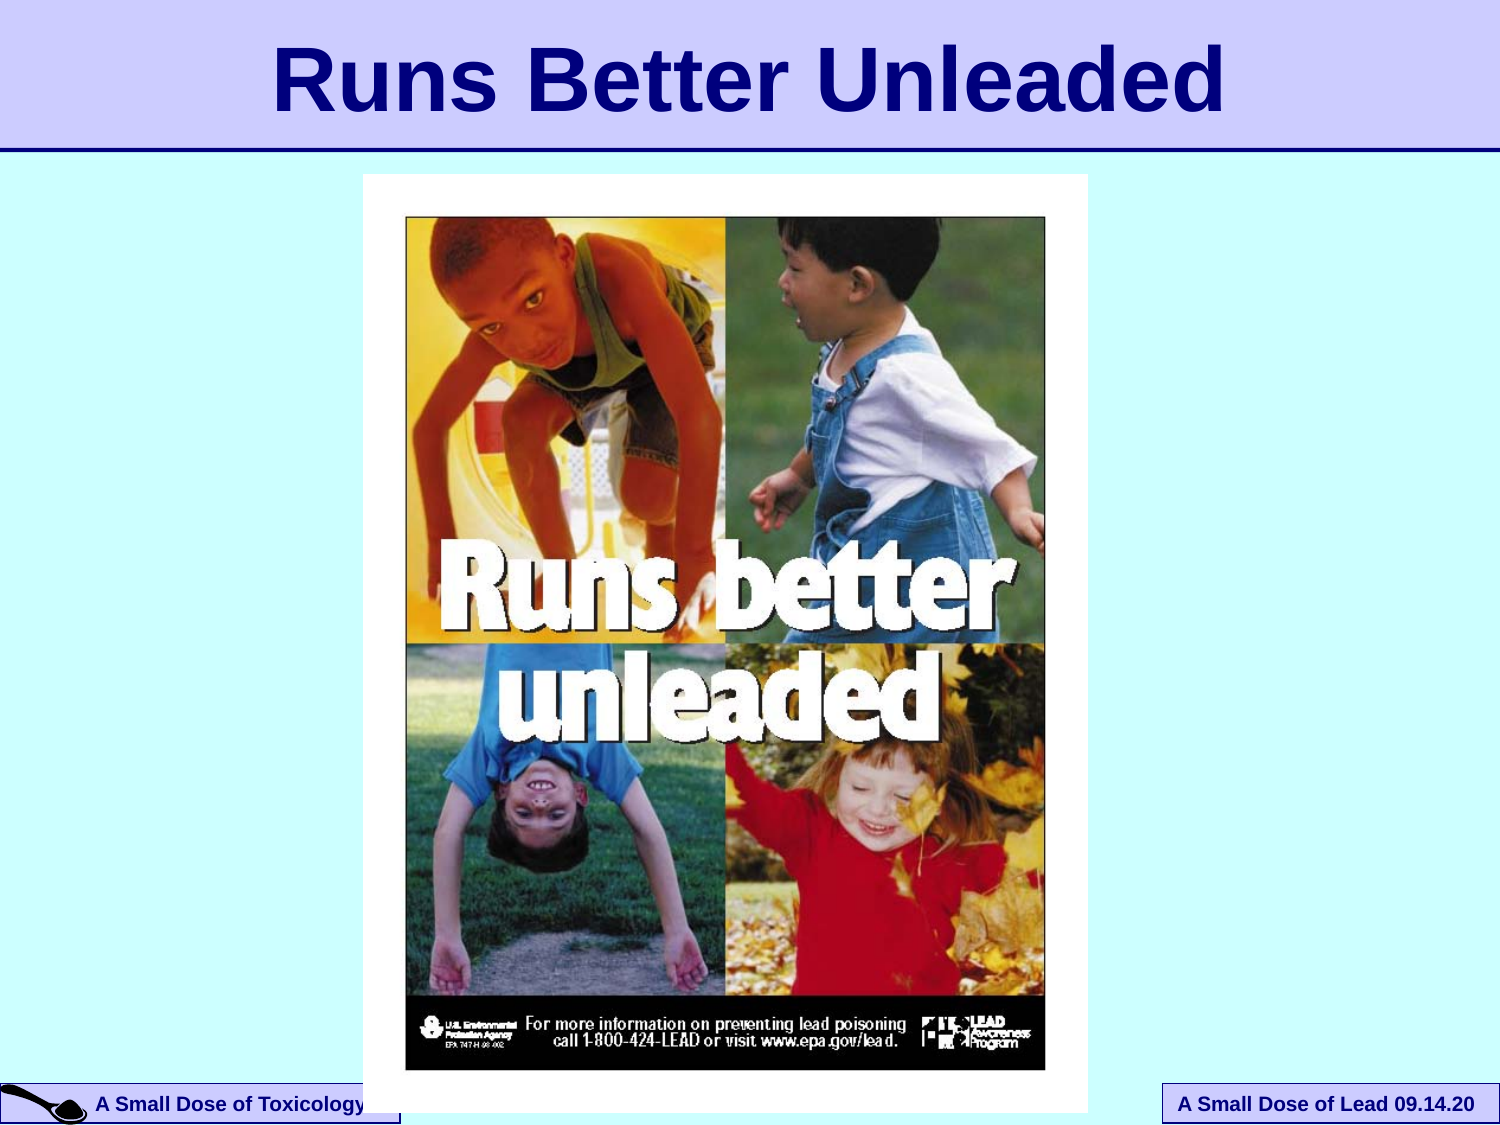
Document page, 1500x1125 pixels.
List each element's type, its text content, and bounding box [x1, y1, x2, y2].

title Runs Better Unleaded [24, 12, 1475, 138]
picture [363, 174, 1088, 1113]
